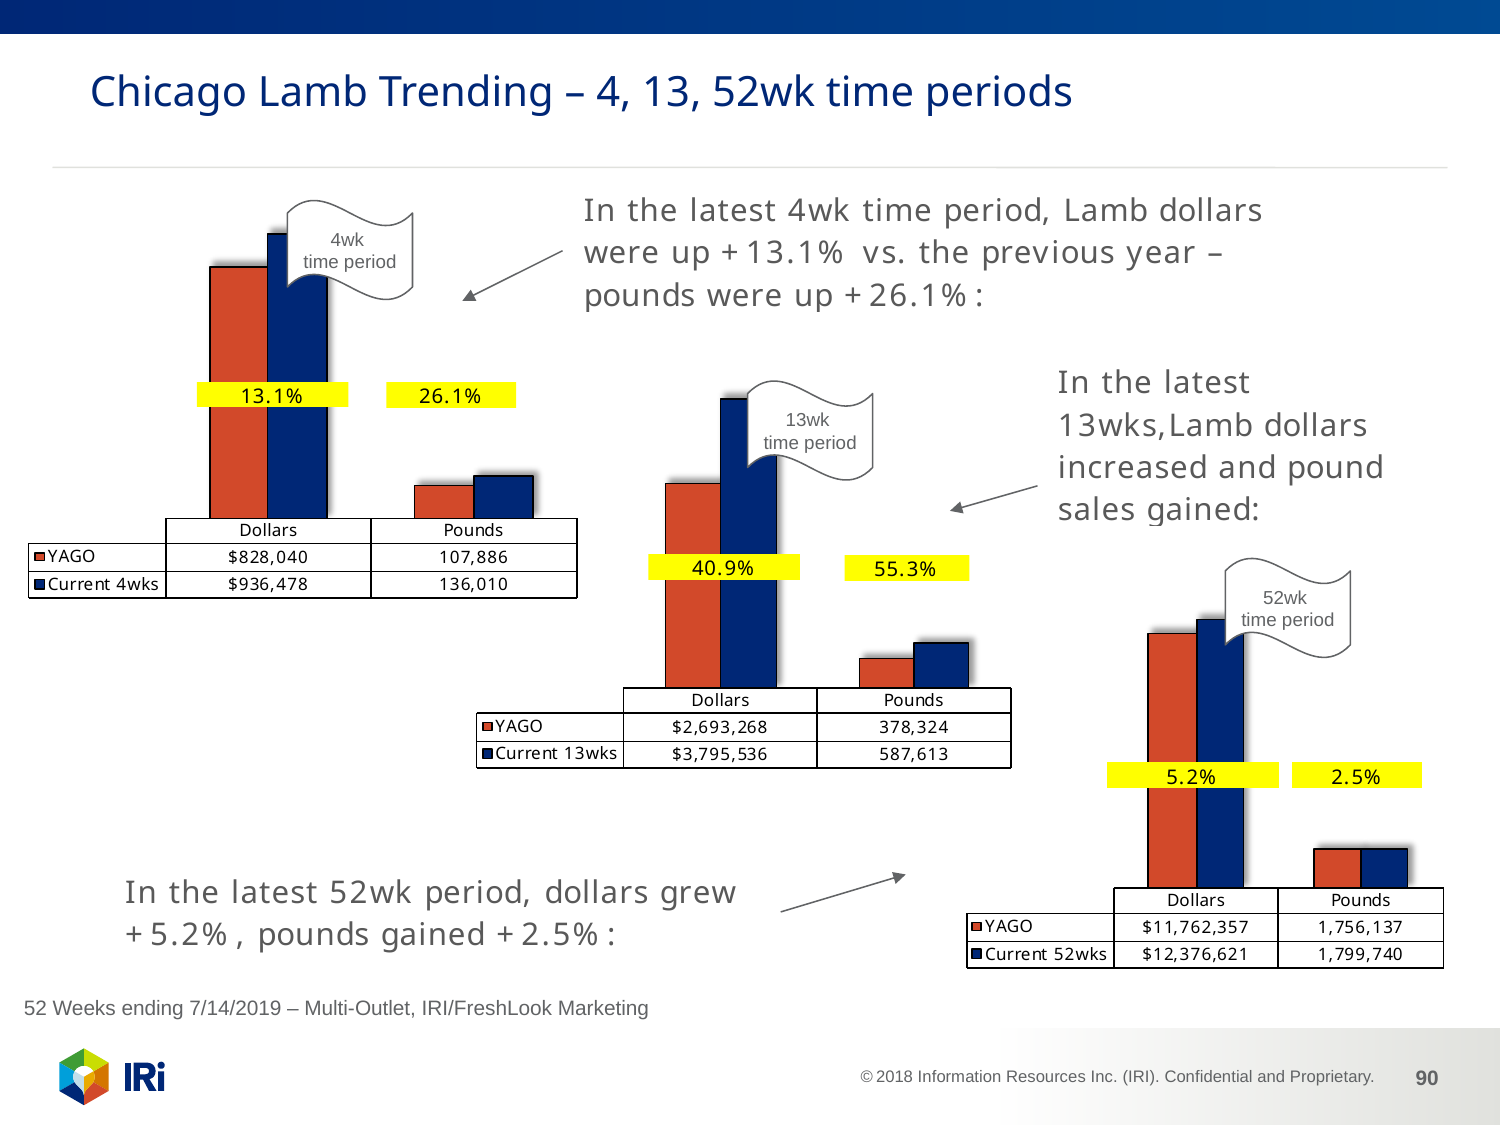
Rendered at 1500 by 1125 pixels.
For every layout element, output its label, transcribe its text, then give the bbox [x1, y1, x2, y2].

text_box 52 Weeks ending 7/14/2019 – Multi-Outlet, IRI/FreshLook Marketing [9, 987, 664, 1028]
picture [117, 847, 815, 977]
picture [1049, 358, 1441, 530]
picture [0, 186, 1456, 1008]
text_box Chicago Lamb Trending – 4, 13, 52wk time periods [74, 37, 1425, 142]
text_box [818, 872, 906, 901]
text_box 52wk time period [1228, 558, 1282, 568]
